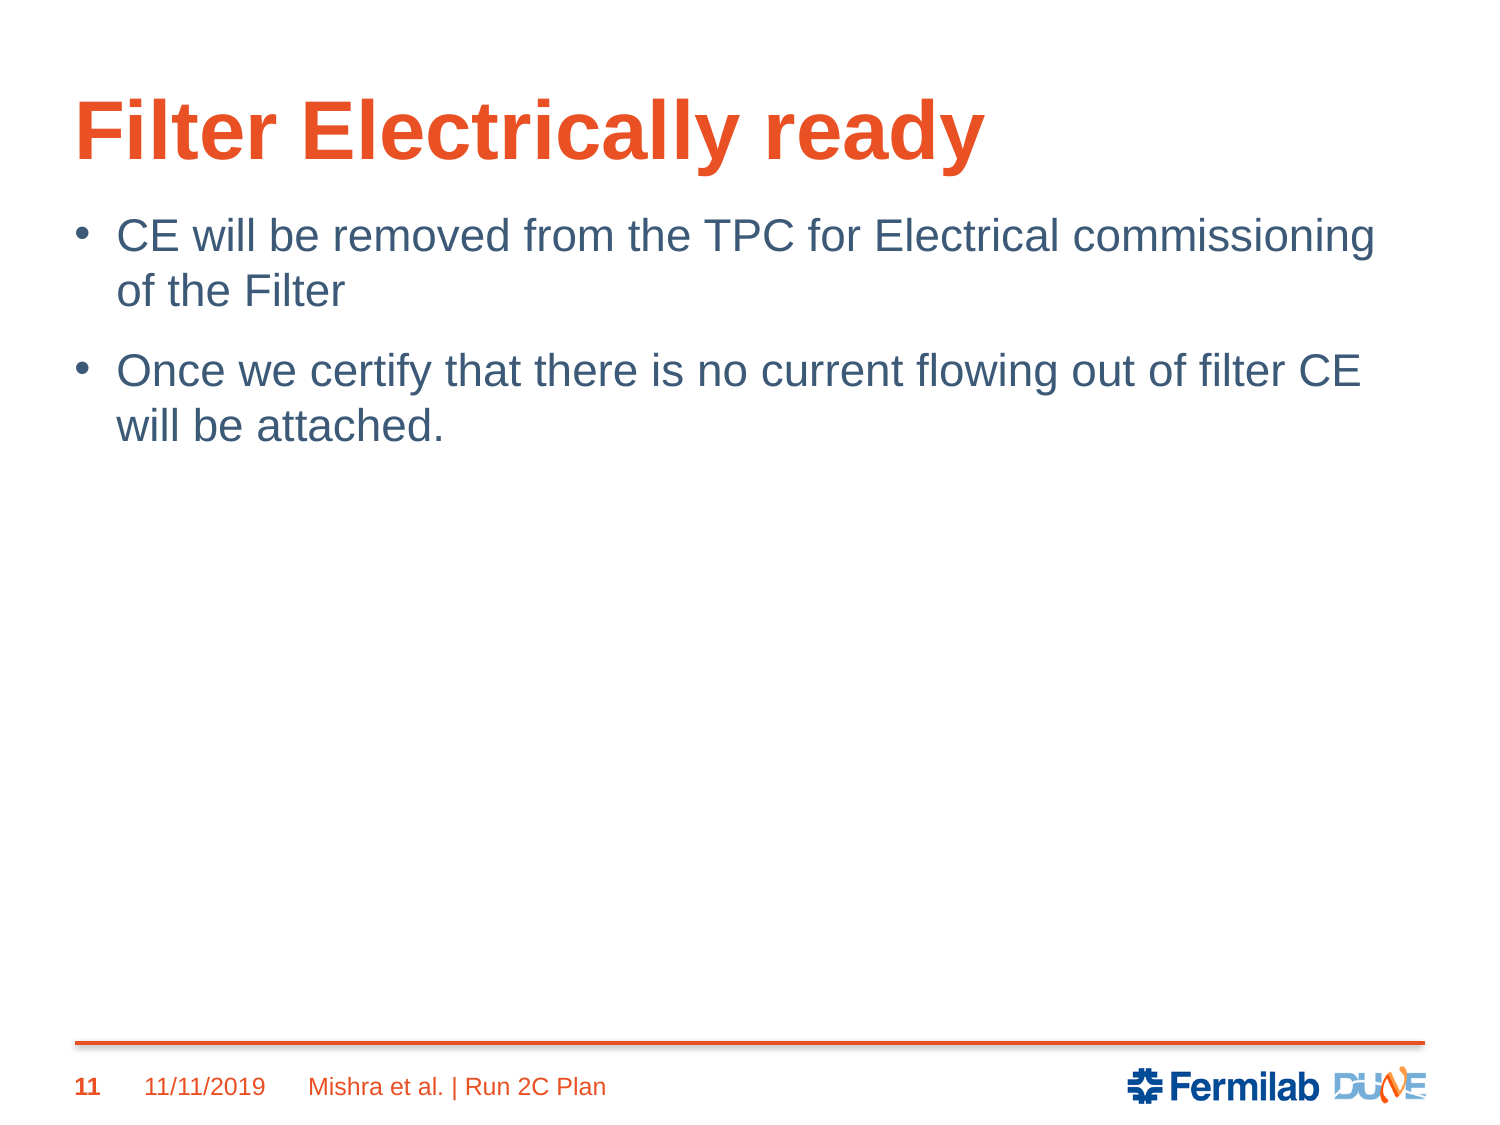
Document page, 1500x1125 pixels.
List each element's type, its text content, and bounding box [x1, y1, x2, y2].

footer Mishra et al. | Run 2C Plan [308, 1074, 1022, 1101]
picture [1333, 1064, 1427, 1104]
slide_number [145, 1074, 308, 1101]
slide_number 11 [74, 1074, 145, 1101]
picture [1123, 1064, 1323, 1108]
list CE will be removed from the TPC for Electrical commissioning of the Filter Once we certify that there is no current flowing out of filter CE will be attached. [74, 198, 1425, 1030]
title Filter Electrically ready [74, 75, 1425, 183]
